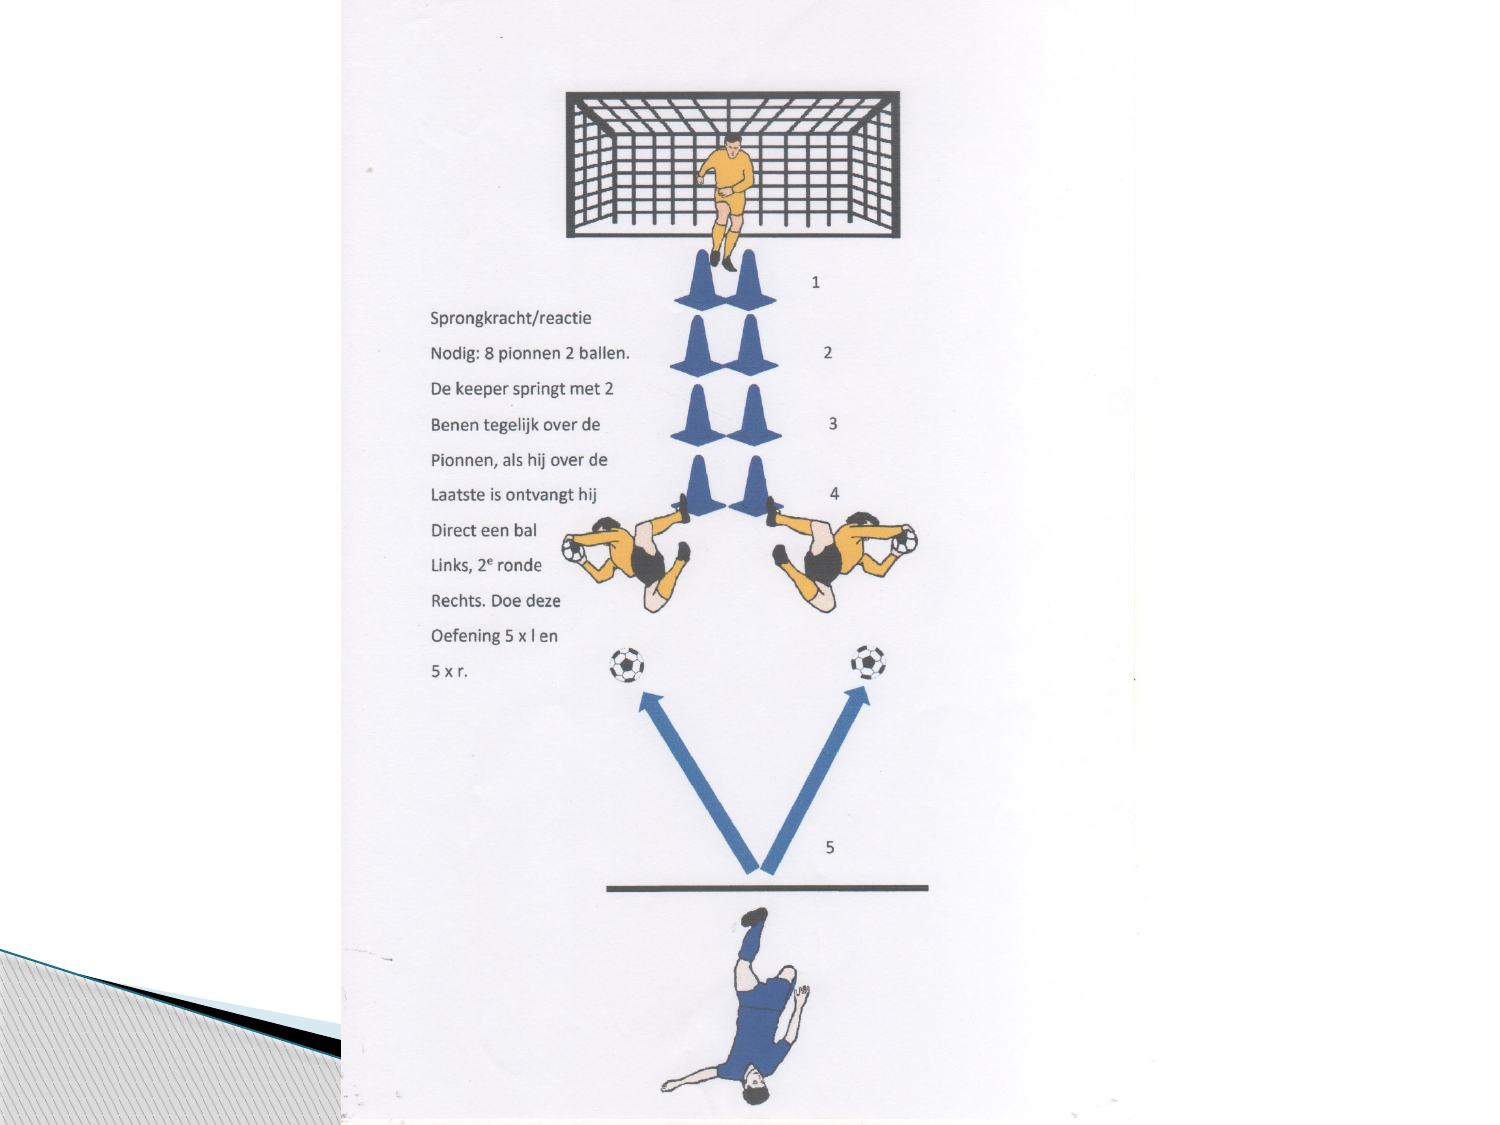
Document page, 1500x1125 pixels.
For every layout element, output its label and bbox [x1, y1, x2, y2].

picture [341, 0, 1159, 1125]
